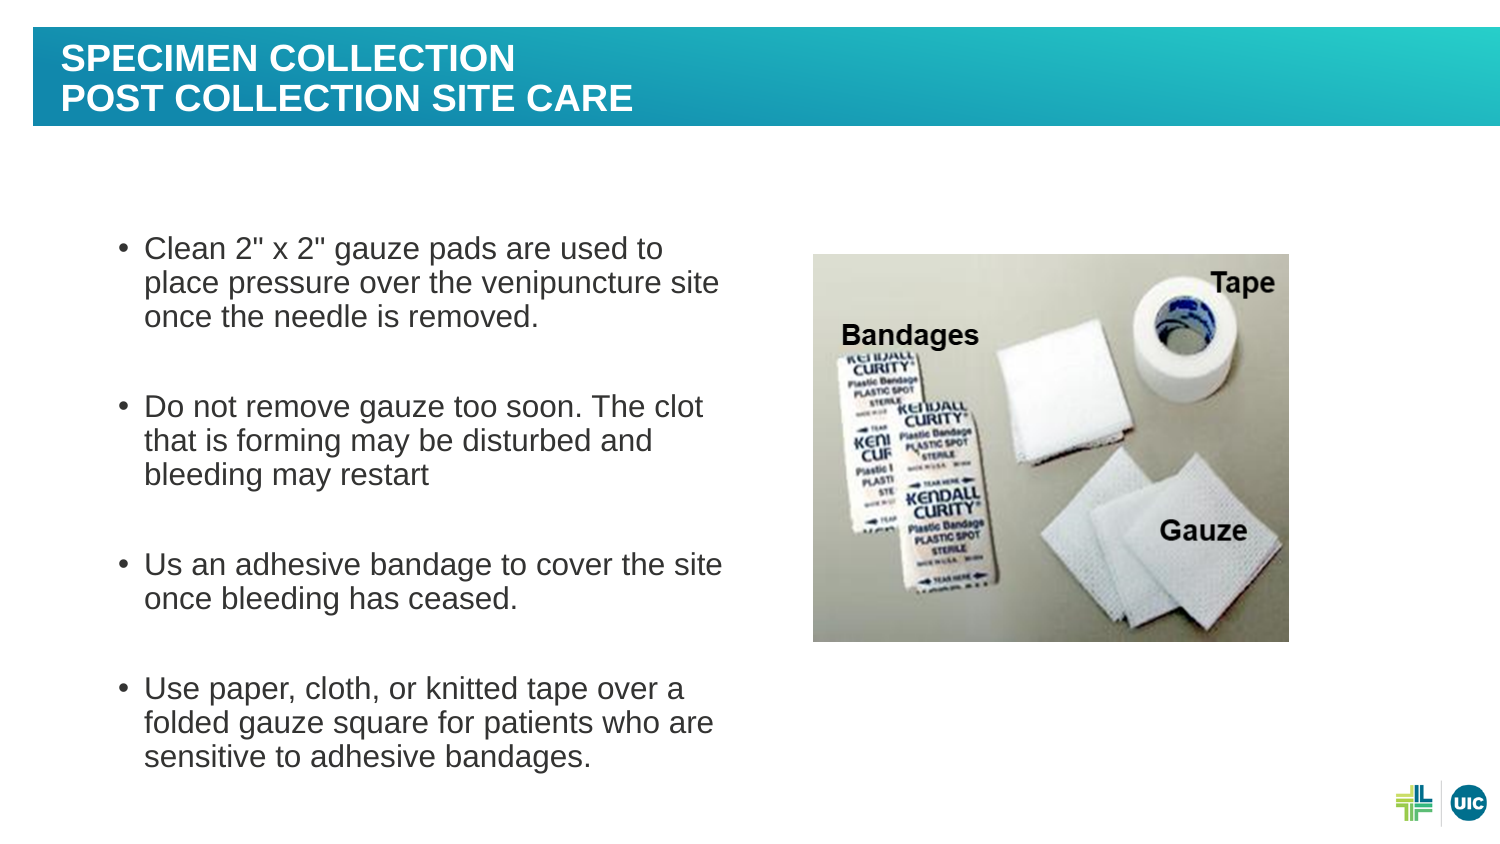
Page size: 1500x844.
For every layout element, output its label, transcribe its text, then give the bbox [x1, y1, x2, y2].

title Specimen Collection Post collection site care [45, 30, 1357, 128]
picture [1382, 764, 1500, 844]
list Clean 2" x 2" gauze pads are used to place pressure over the venipuncture site once the needle is removed. Do not remove gauze too soon. The clot that is forming may be disturbed and bleeding may restart Us an adhesive bandage to cover the site once bleeding has ceased. Use paper, cloth, or knitted tape over a folded gauze square for patients who are sensitive to adhesive bandages. [103, 224, 750, 789]
picture [813, 254, 1357, 642]
